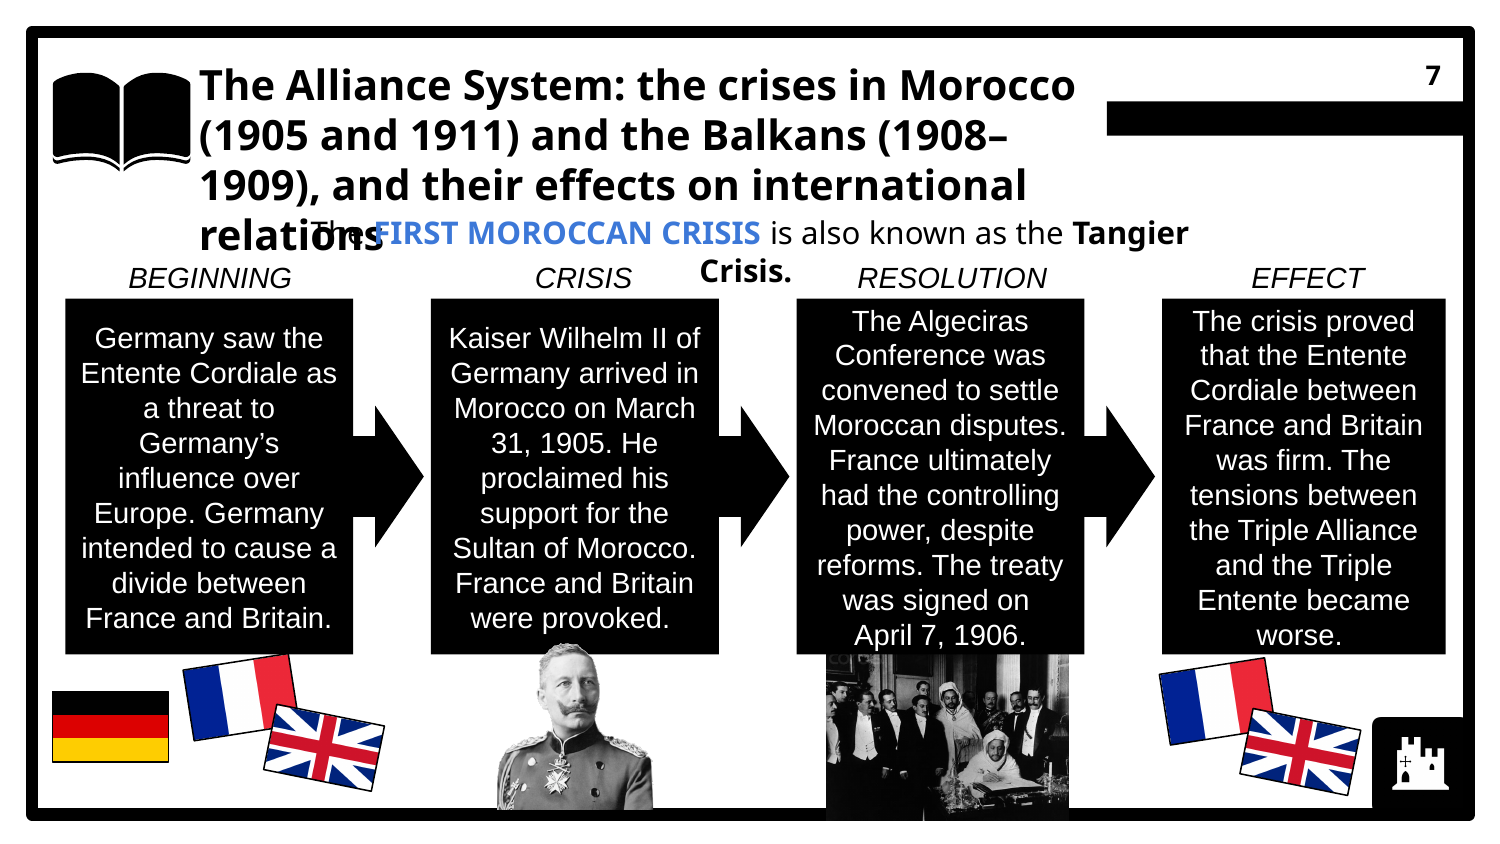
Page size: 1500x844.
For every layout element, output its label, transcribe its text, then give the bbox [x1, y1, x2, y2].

text_box The crisis proved that the Entente Cordiale between France and Britain was firm. The tensions between the Triple Alliance and the Triple Entente became worse. [1162, 298, 1446, 655]
picture [185, 655, 383, 790]
text_box Kaiser Wilhelm II of Germany arrived in Morocco on March 31, 1905. He proclaimed his support for the Sultan of Morocco. France and Britain were provoked. [430, 298, 790, 655]
picture [826, 646, 1069, 822]
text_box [52, 72, 191, 172]
text_box Germany saw the Entente Cordiale as a threat to Germany’s influence over Europe. Germany intended to cause a divide between France and Britain. [65, 298, 424, 655]
text_box [1106, 101, 1466, 136]
picture [52, 691, 168, 762]
text_box BEGINNING [94, 244, 326, 328]
picture [1161, 659, 1359, 794]
text_box 7 [1366, 44, 1457, 101]
text_box The Algeciras Conference was convened to settle Moroccan disputes. France ultimately had the controlling power, despite reforms. The treaty was signed on April 7, 1906. [796, 298, 1156, 655]
text_box CRISIS [467, 244, 700, 298]
text_box The Alliance System: the crises in Morocco (1905 and 1911) and the Balkans (1908–1909), and their effects on international relations [183, 43, 1133, 126]
picture [1371, 716, 1470, 815]
picture [443, 615, 722, 811]
text_box RESOLUTION [836, 244, 1068, 304]
text_box The FIRST MOROCCAN CRISIS is also known as the Tangier Crisis. [248, 198, 1252, 233]
text_box EFFECT [1192, 244, 1424, 303]
